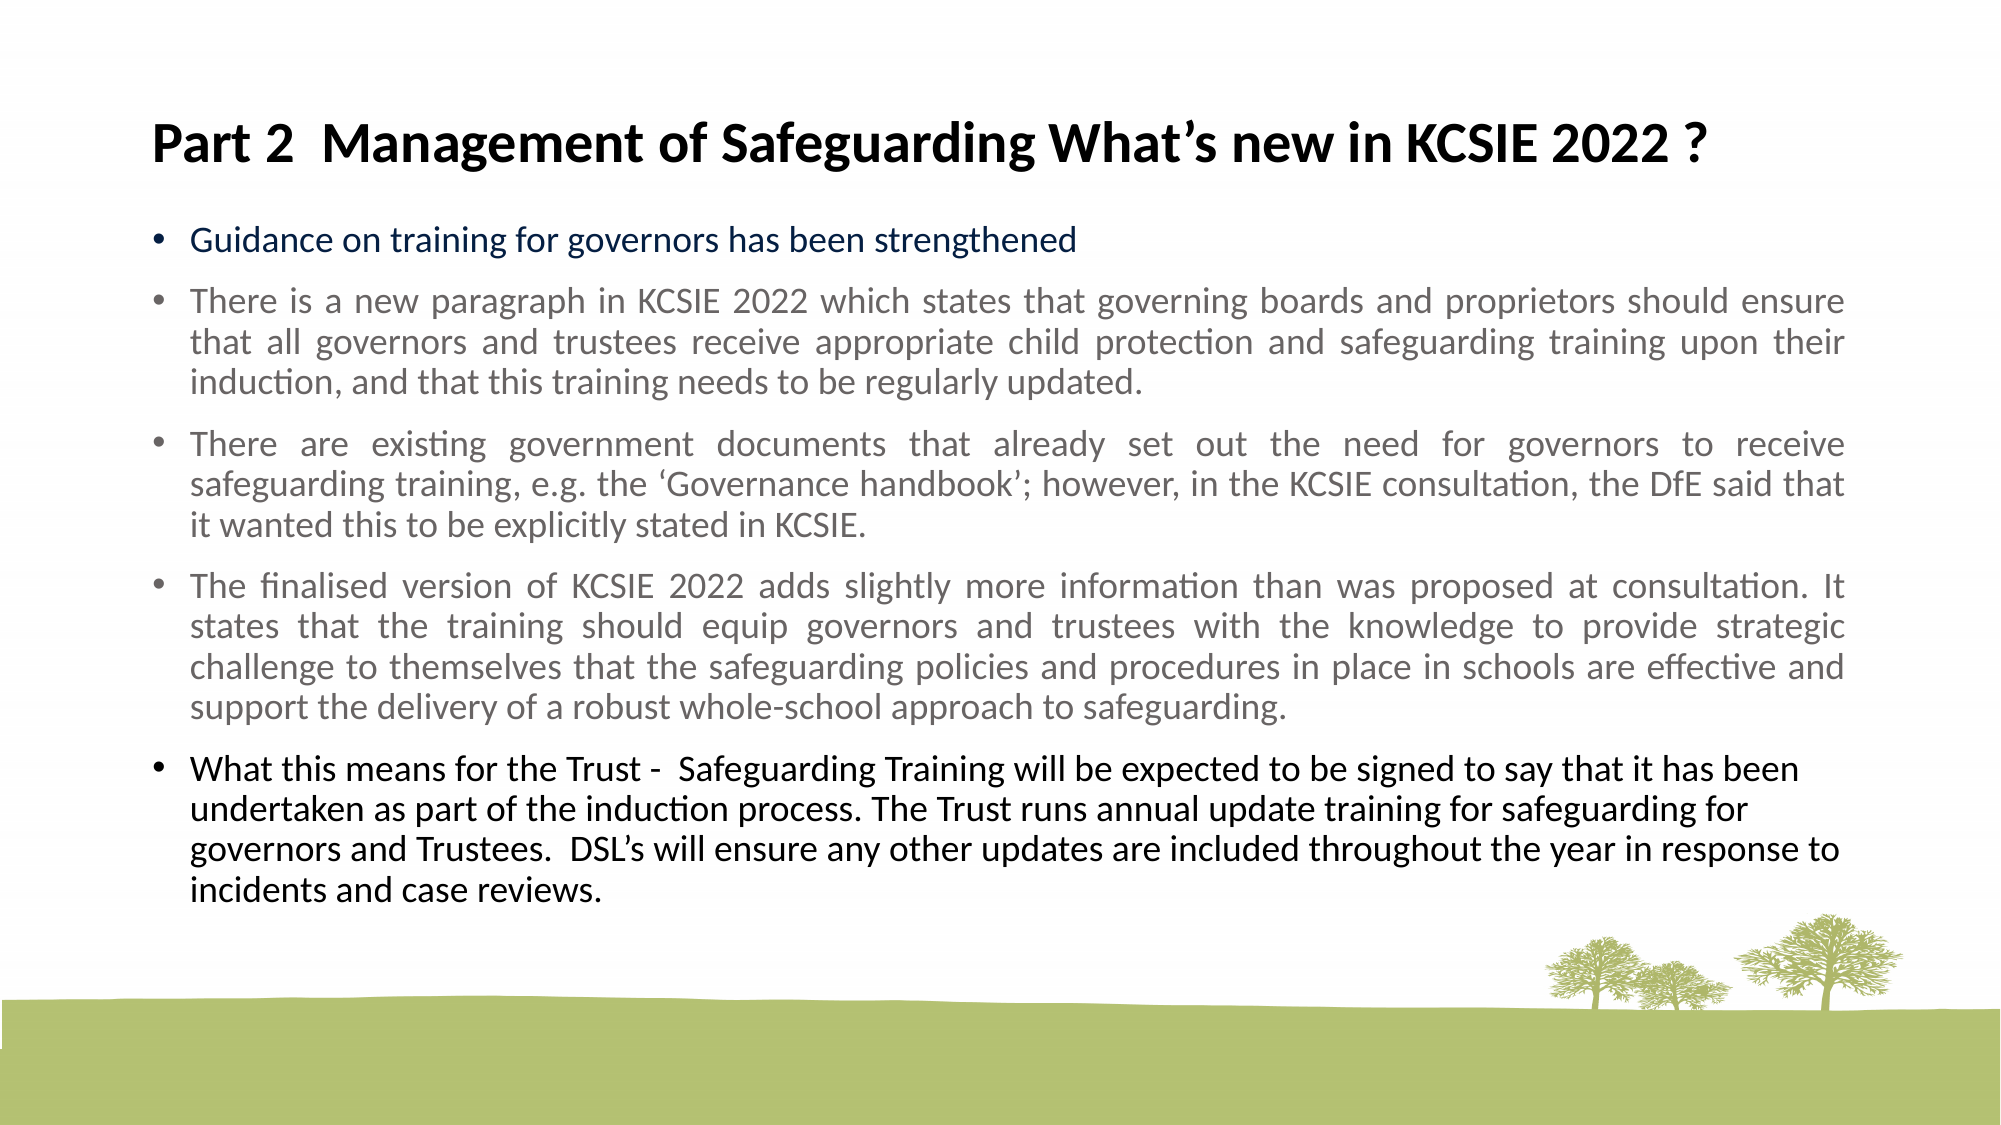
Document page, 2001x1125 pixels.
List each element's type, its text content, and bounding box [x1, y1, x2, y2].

list Guidance on training for governors has been strengthened There is a new paragraph in KCSIE 2022 which states that governing boards and proprietors should ensure that all governors and trustees receive appropriate child protection and safeguarding training upon their induction, and that this training needs to be regularly updated. There are existing government documents that already set out the need for governors to receive safeguarding training, e.g. the ‘Governance handbook’; however, in the KCSIE consultation, the DfE said that it wanted this to be explicitly stated in KCSIE. The finalised version of KCSIE 2022 adds slightly more information than was proposed at consultation. It states that the training should equip governors and trustees with the knowledge to provide strategic challenge to themselves that the safeguarding policies and procedures in place in schools are effective and support the delivery of a robust whole-school approach to safeguarding. What this means for the Trust - Safeguarding Training will be expected to be signed to say that it has been undertaken as part of the induction process. The Trust runs annual update training for safeguarding for governors and Trustees. DSL’s will ensure any other updates are included throughout the year in response to incidents and case reviews. [137, 212, 1863, 977]
title Part 2 Management of Safeguarding What’s new in KCSIE 2022 ? [137, 59, 1863, 212]
picture [0, 0, 2001, 1125]
